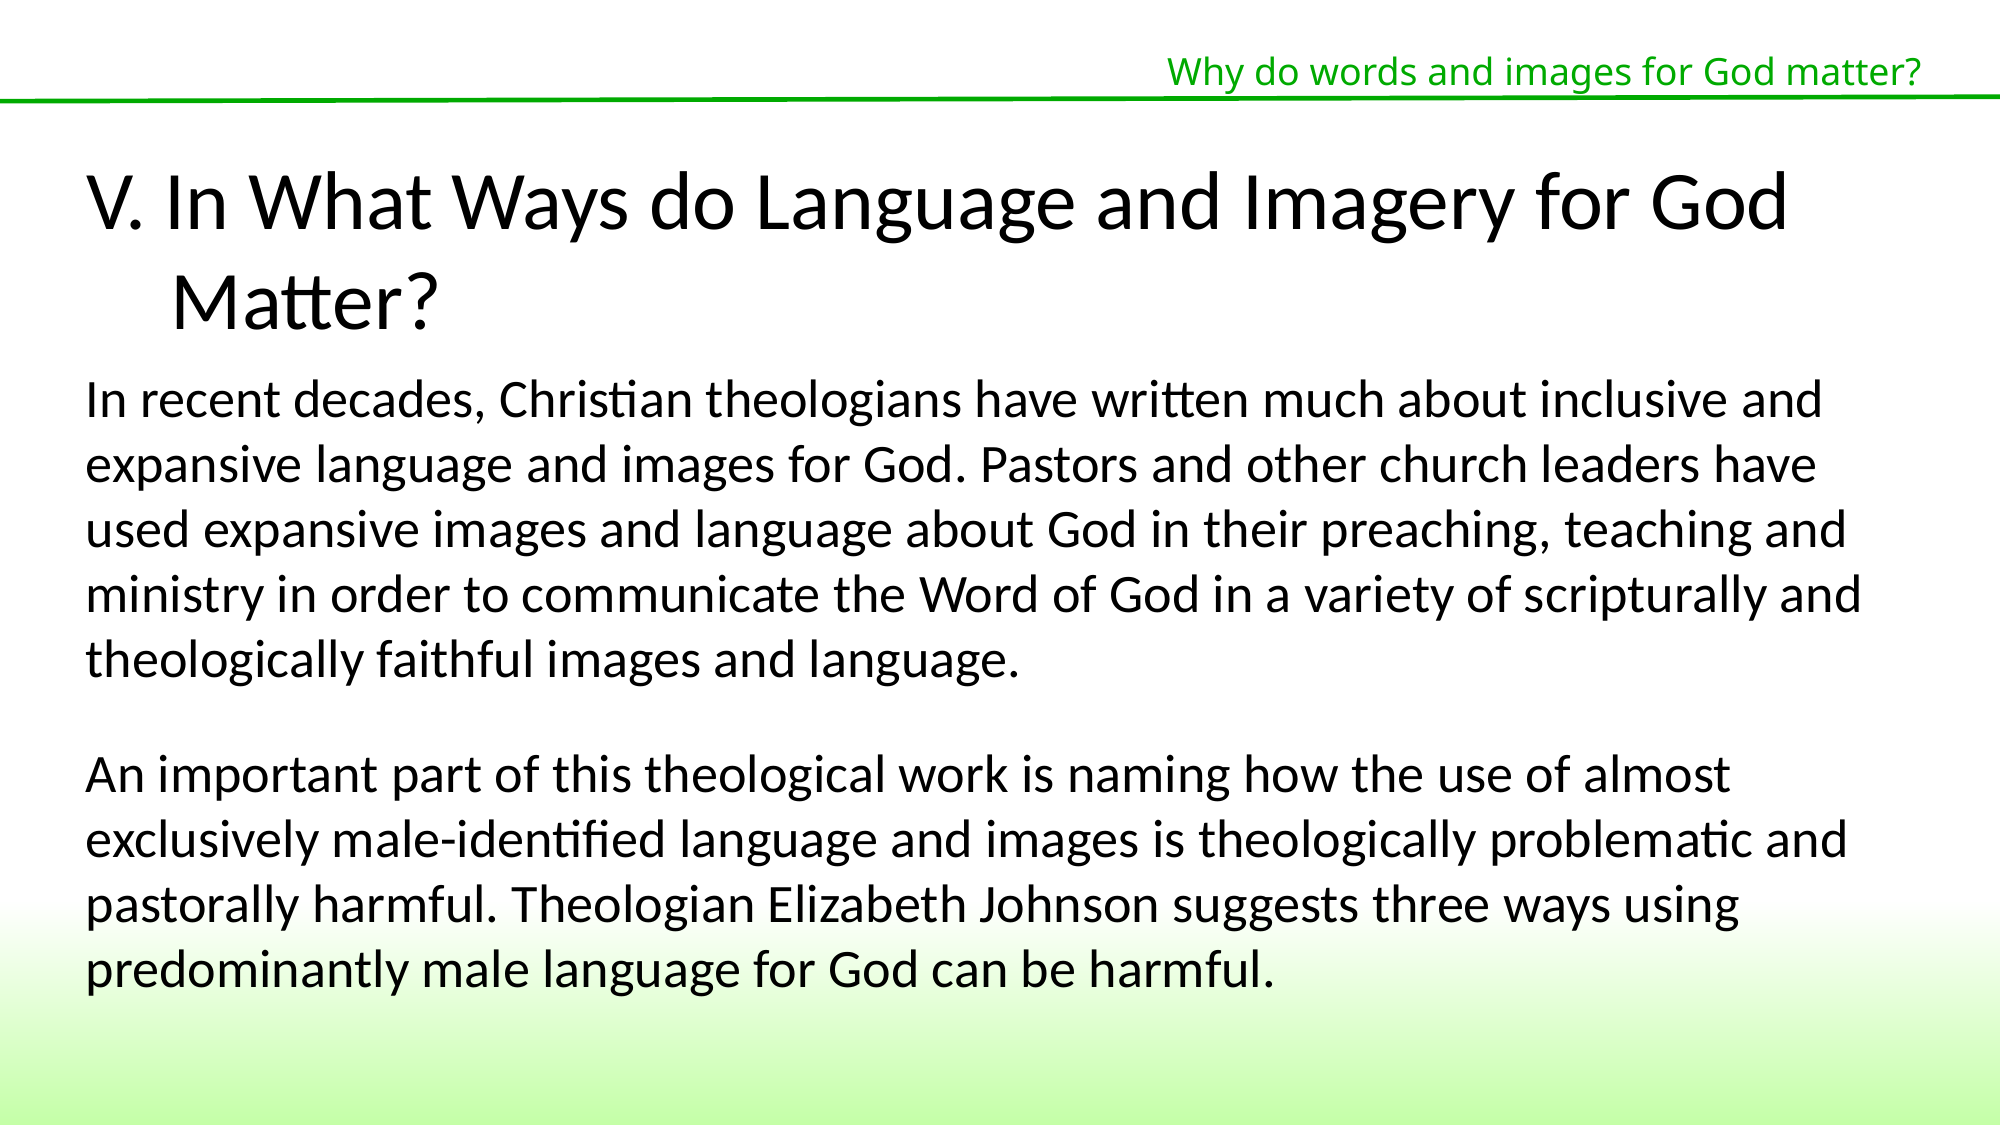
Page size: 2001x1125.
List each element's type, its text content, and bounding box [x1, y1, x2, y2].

text_box In recent decades, Christian theologians have written much about inclusive and expansive language and images for God. Pastors and other church leaders have used expansive images and language about God in their preaching, teaching and ministry in order to communicate the Word of God in a variety of scripturally and theologically faithful images and language. An important part of this theological work is naming how the use of almost exclusively male-identified language and images is theologically problematic and pastorally harmful. Theologian Elizabeth Johnson suggests three ways using predominantly male language for God can be harmful. [71, 356, 1930, 1006]
text_box Why do words and images for God matter? [1152, 40, 2000, 96]
text_box V. In What Ways do Language and Imagery for God Matter? [71, 139, 1930, 354]
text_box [0, 96, 2000, 102]
